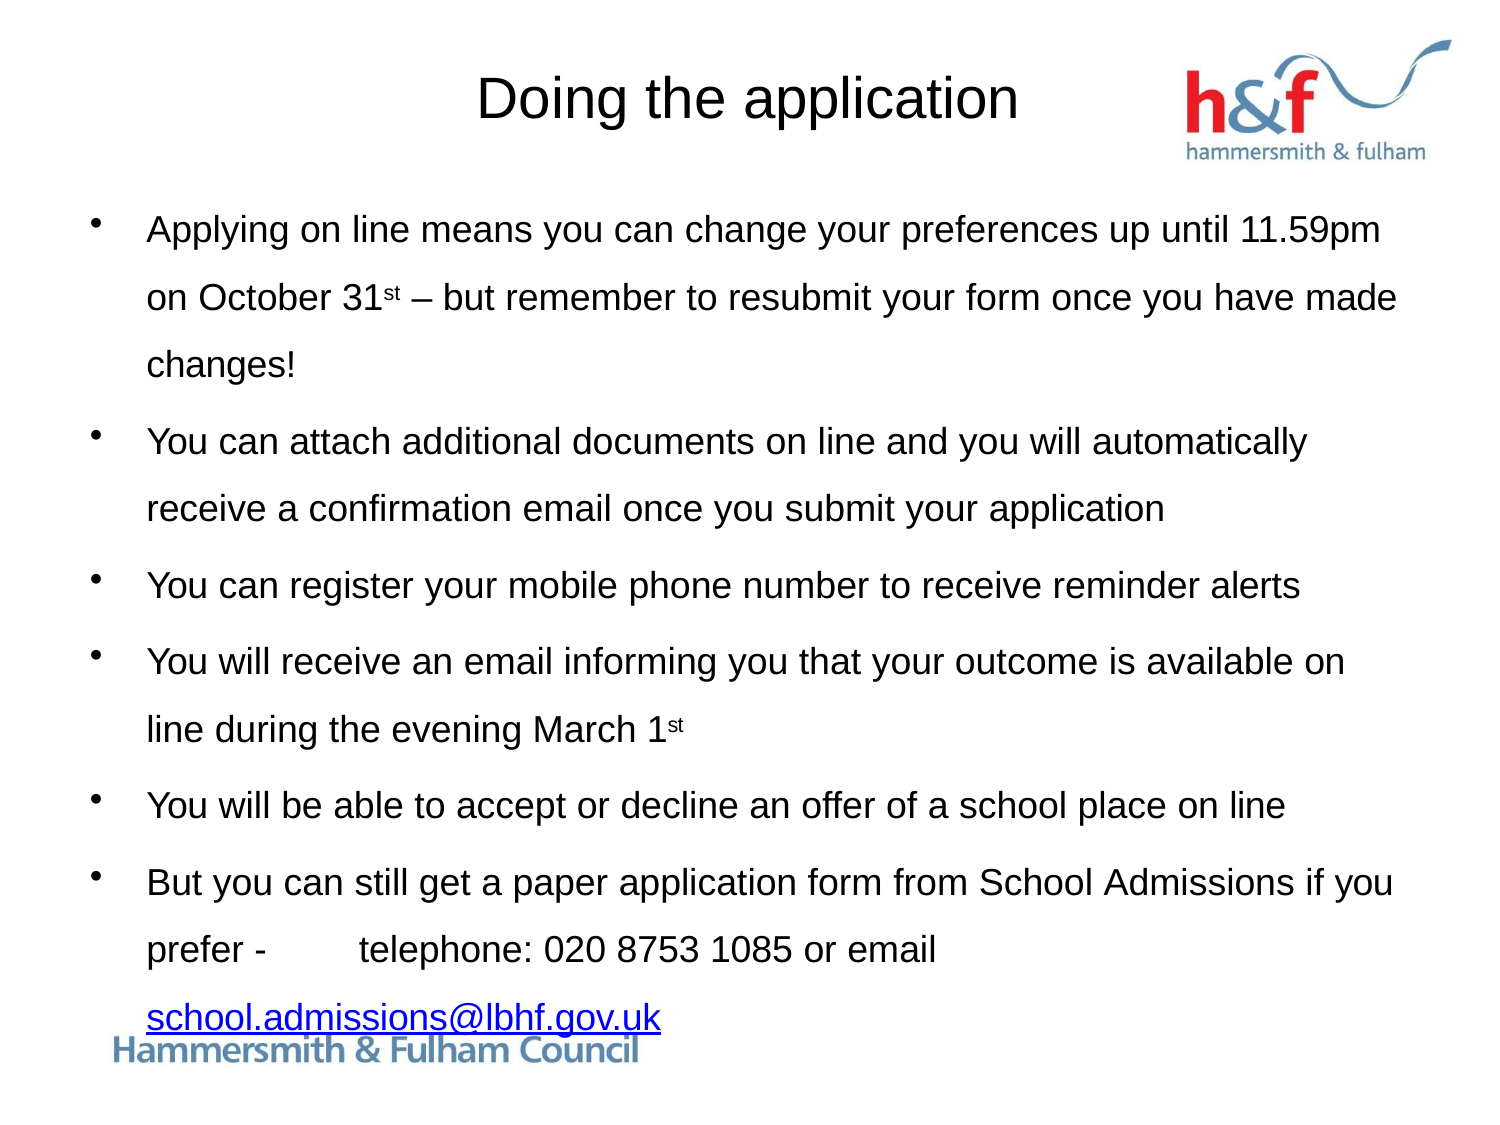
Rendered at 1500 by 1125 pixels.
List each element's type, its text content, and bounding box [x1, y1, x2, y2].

picture [109, 32, 1457, 1069]
text_box Applying on line means you can change your preferences up until 11.59pm on October 31st – but remember to resubmit your form once you have made changes! You can attach additional documents on line and you will automatically receive a confirmation email once you submit your application You can register your mobile phone number to receive reminder alerts You will receive an email informing you that your outcome is available on line during the evening March 1st You will be able to accept or decline an offer of a school place on line But you can still get a paper application form from School Admissions if you prefer - telephone: 020 8753 1085 or email school.admissions@lbhf.gov.uk [75, 180, 1420, 1038]
title Doing the application [474, 58, 1025, 180]
